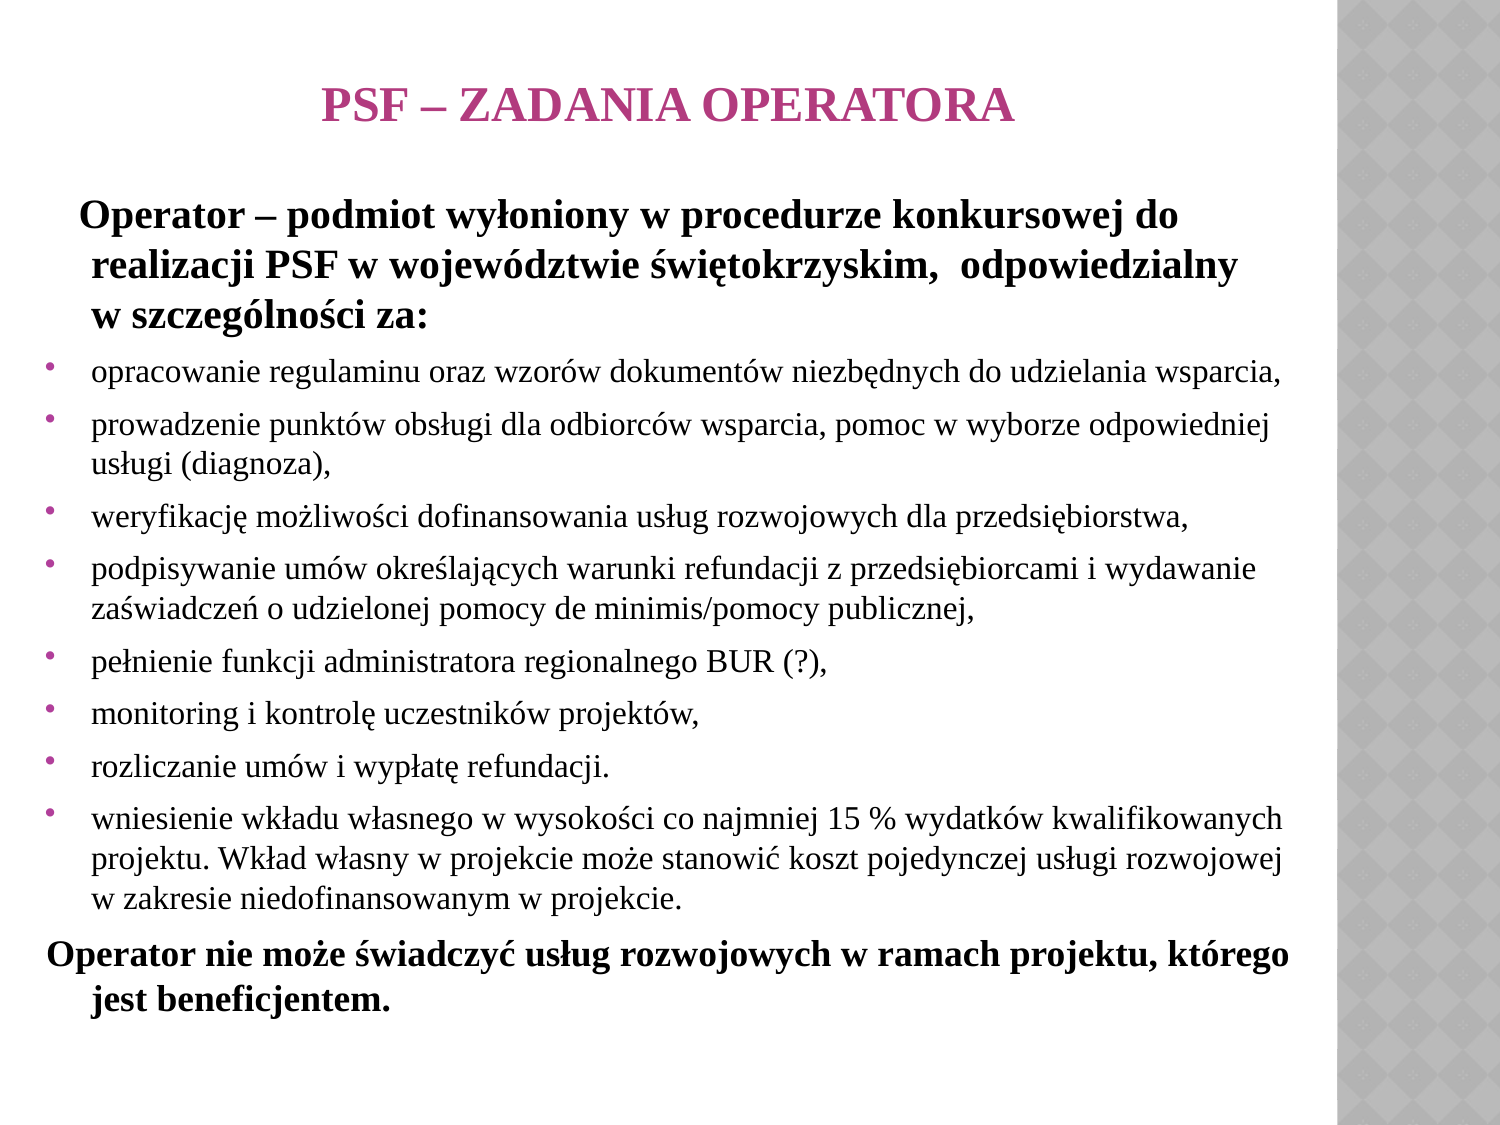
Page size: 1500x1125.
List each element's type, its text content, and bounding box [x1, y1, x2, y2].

list Operator – podmiot wyłoniony w procedurze konkursowej do realizacji PSF w województwie świętokrzyskim, odpowiedzialny w szczególności za: opracowanie regulaminu oraz wzorów dokumentów niezbędnych do udzielania wsparcia, prowadzenie punktów obsługi dla odbiorców wsparcia, pomoc w wyborze odpowiedniej usługi (diagnoza), weryfikację możliwości dofinansowania usług rozwojowych dla przedsiębiorstwa, podpisywanie umów określających warunki refundacji z przedsiębiorcami i wydawanie zaświadczeń o udzielonej pomocy de minimis/pomocy publicznej, pełnienie funkcji administratora regionalnego BUR (?), monitoring i kontrolę uczestników projektów, rozliczanie umów i wypłatę refundacji. wniesienie wkładu własnego w wysokości co najmniej 15 % wydatków kwalifikowanych projektu. Wkład własny w projekcie może stanowić koszt pojedynczej usługi rozwojowej w zakresie niedofinansowanym w projekcie. Operator nie może świadczyć usług rozwojowych w ramach projektu, którego jest beneficjentem. [30, 178, 1338, 934]
title PSF – ZADANIA OPERATORA [75, 70, 1263, 178]
